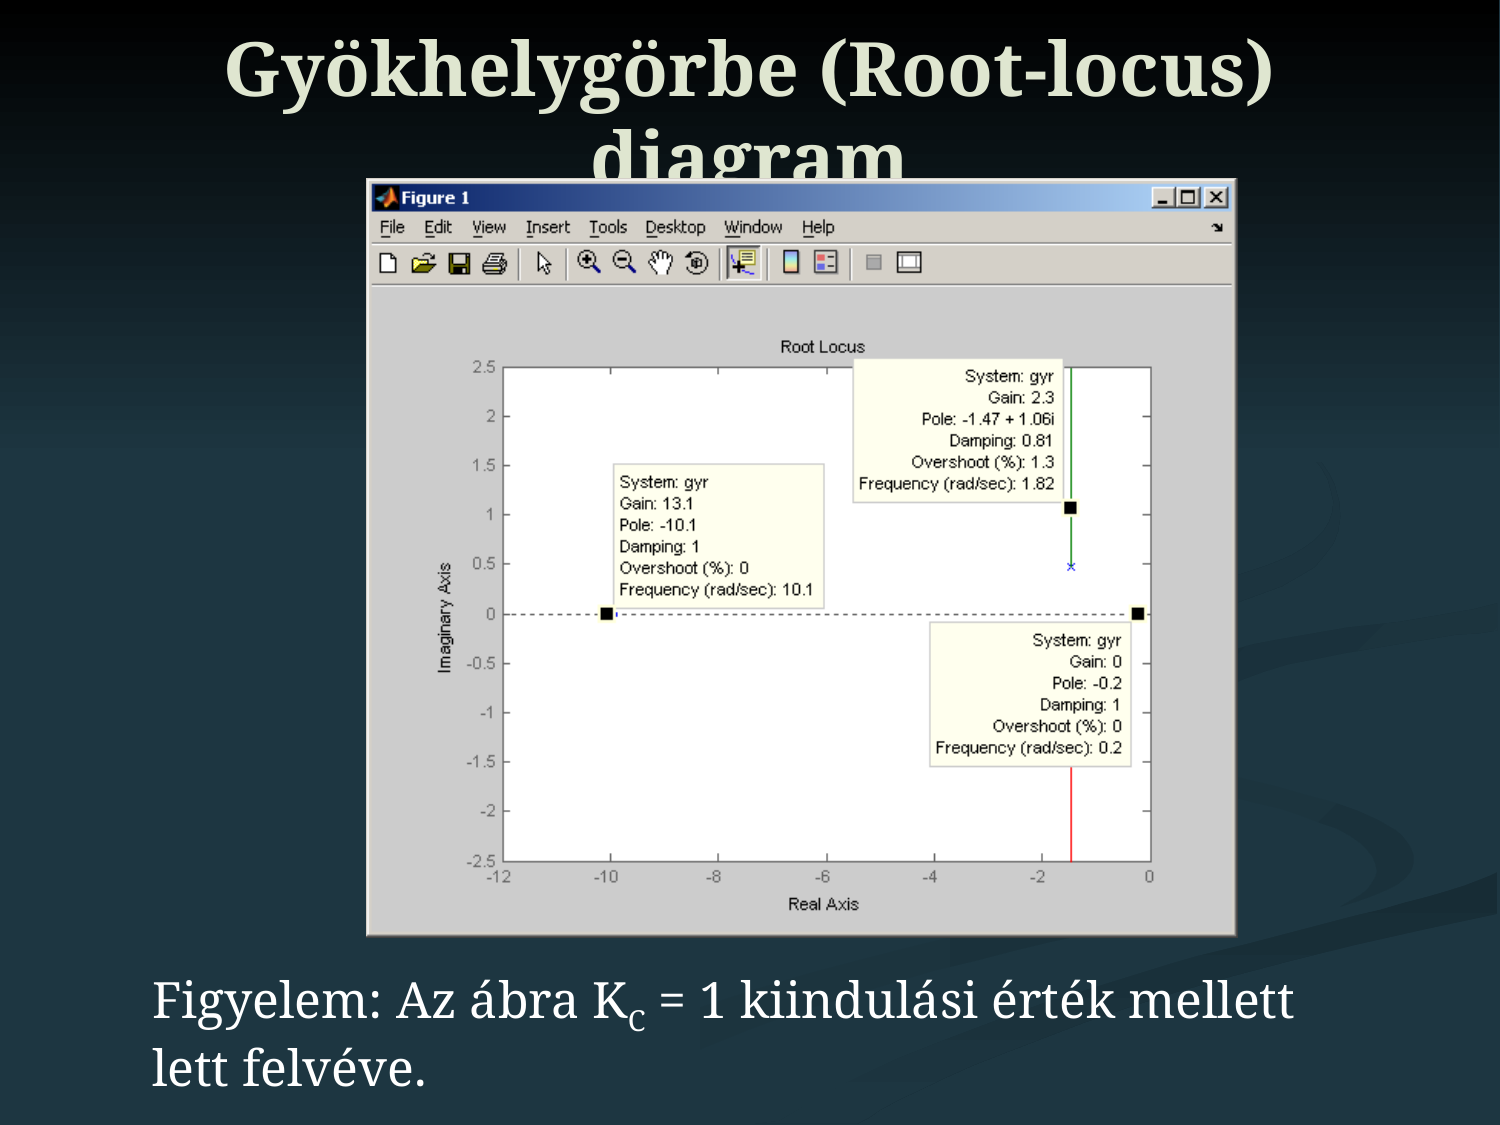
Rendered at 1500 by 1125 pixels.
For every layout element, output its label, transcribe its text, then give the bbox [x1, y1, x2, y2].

title Gyökhelygörbe (Root-locus) diagram [75, 45, 1425, 179]
text_box Figyelem: Az ábra KC = 1 kiindulási érték mellett lett felvéve. [152, 968, 1363, 1097]
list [365, 178, 1238, 939]
